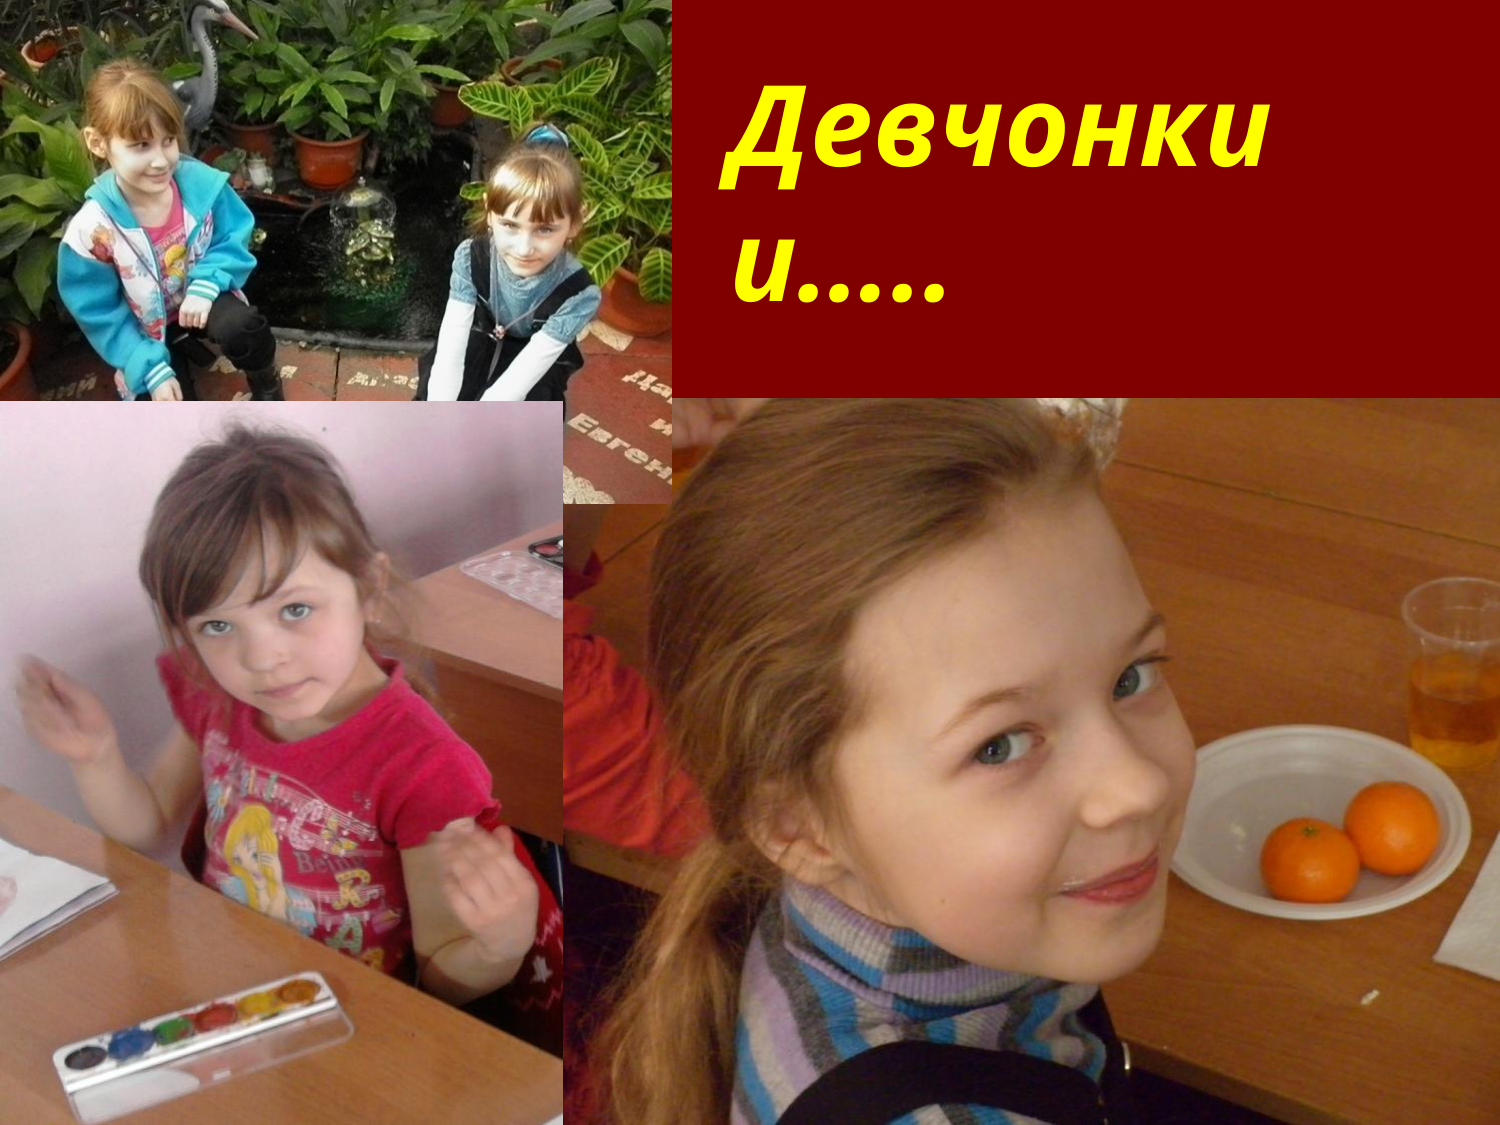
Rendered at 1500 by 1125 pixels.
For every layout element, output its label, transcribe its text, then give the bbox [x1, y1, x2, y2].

list Девчонки и….. [714, 46, 1447, 352]
picture [0, 0, 1500, 1125]
